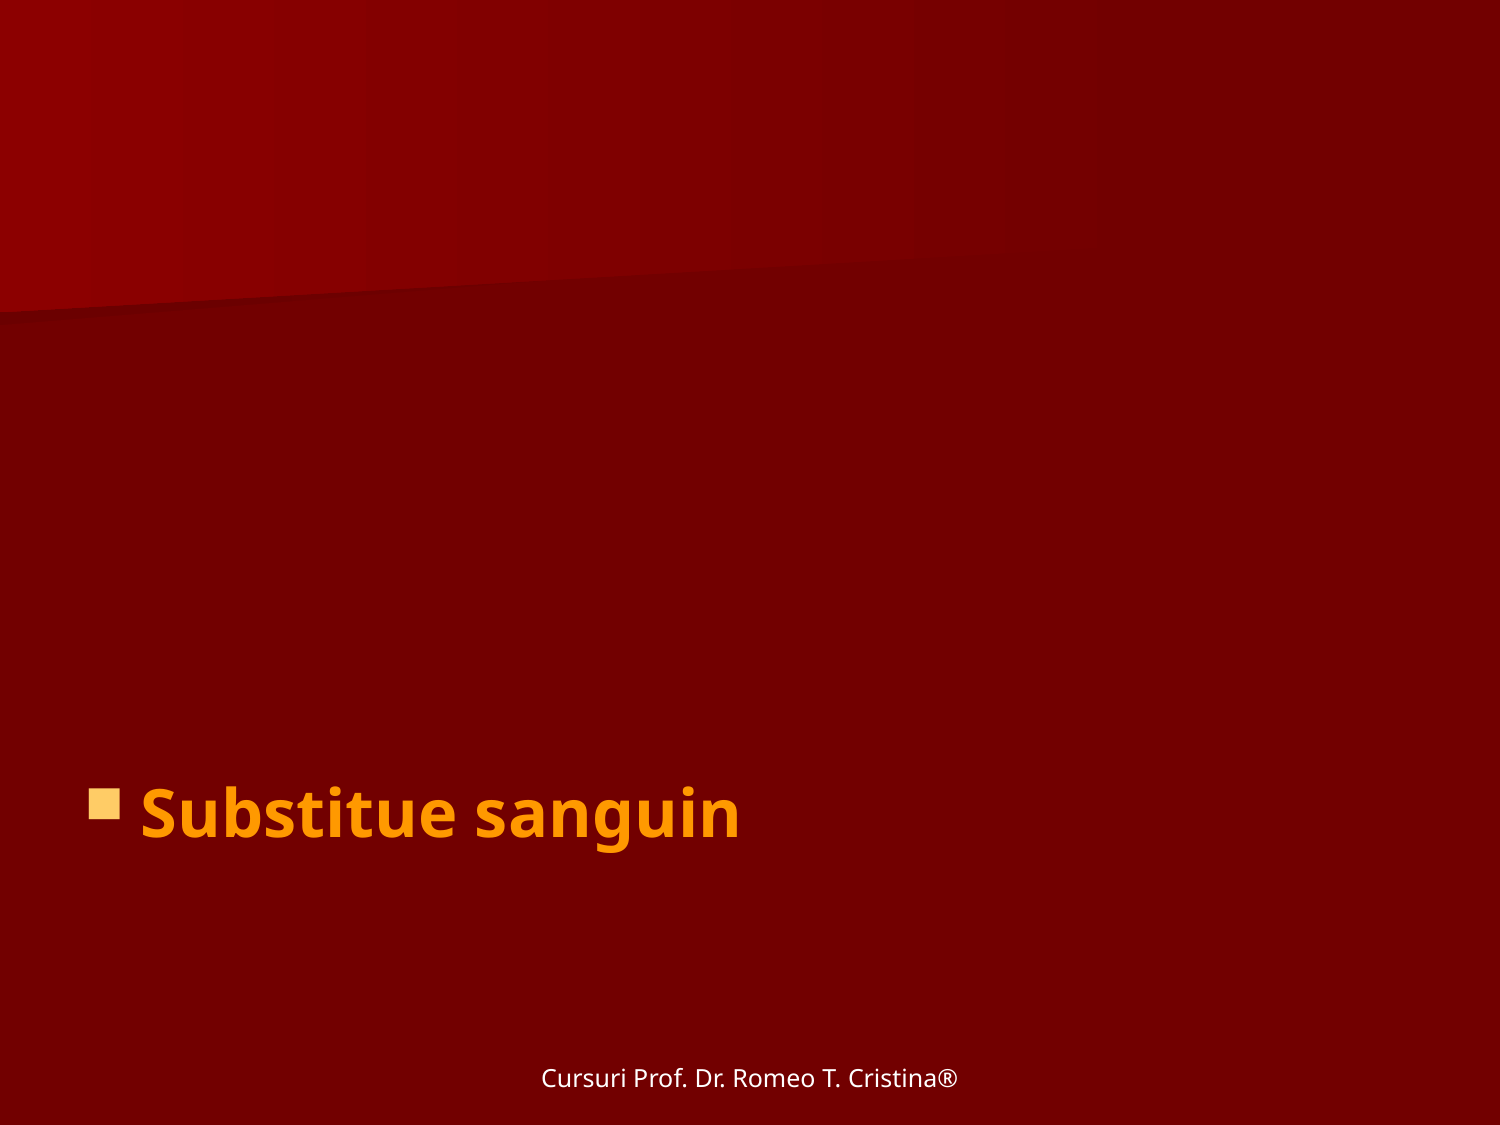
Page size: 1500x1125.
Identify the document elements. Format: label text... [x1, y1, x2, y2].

list Substitue sanguin [76, 762, 1428, 887]
text_box Cursuri Prof. Dr. Romeo T. Cristina® [519, 1055, 980, 1100]
